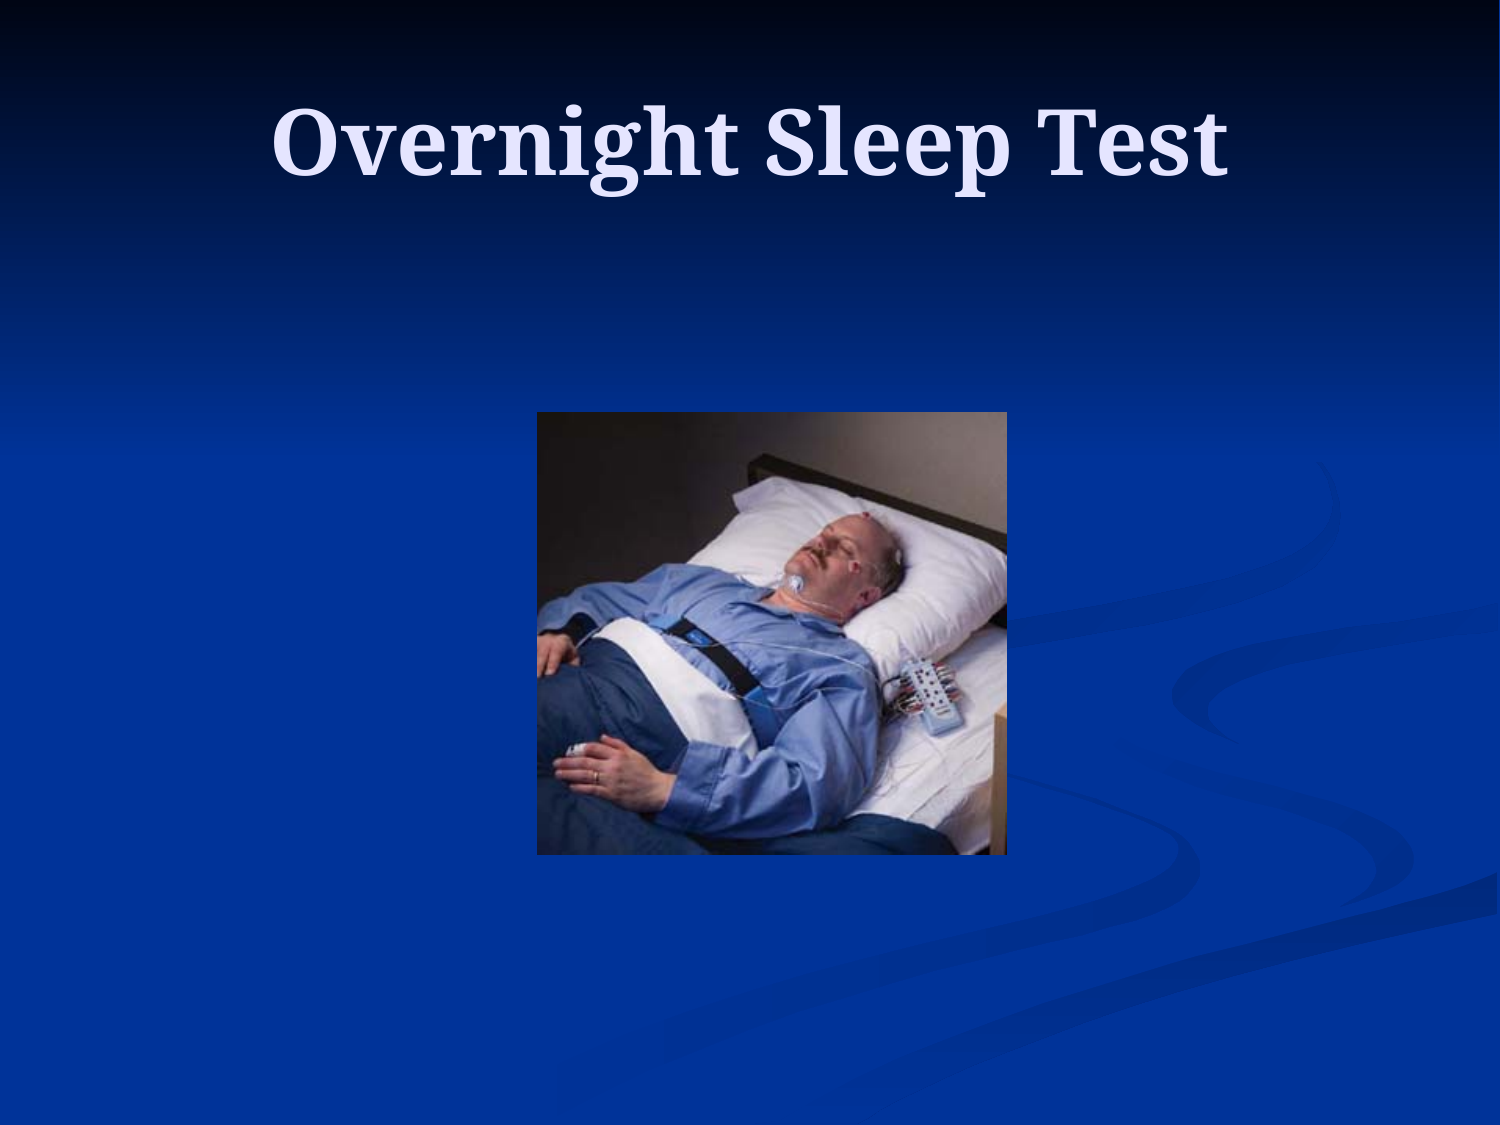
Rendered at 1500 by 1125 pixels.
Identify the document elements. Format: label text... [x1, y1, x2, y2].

title Overnight Sleep Test [75, 45, 1425, 233]
picture [537, 412, 1007, 855]
